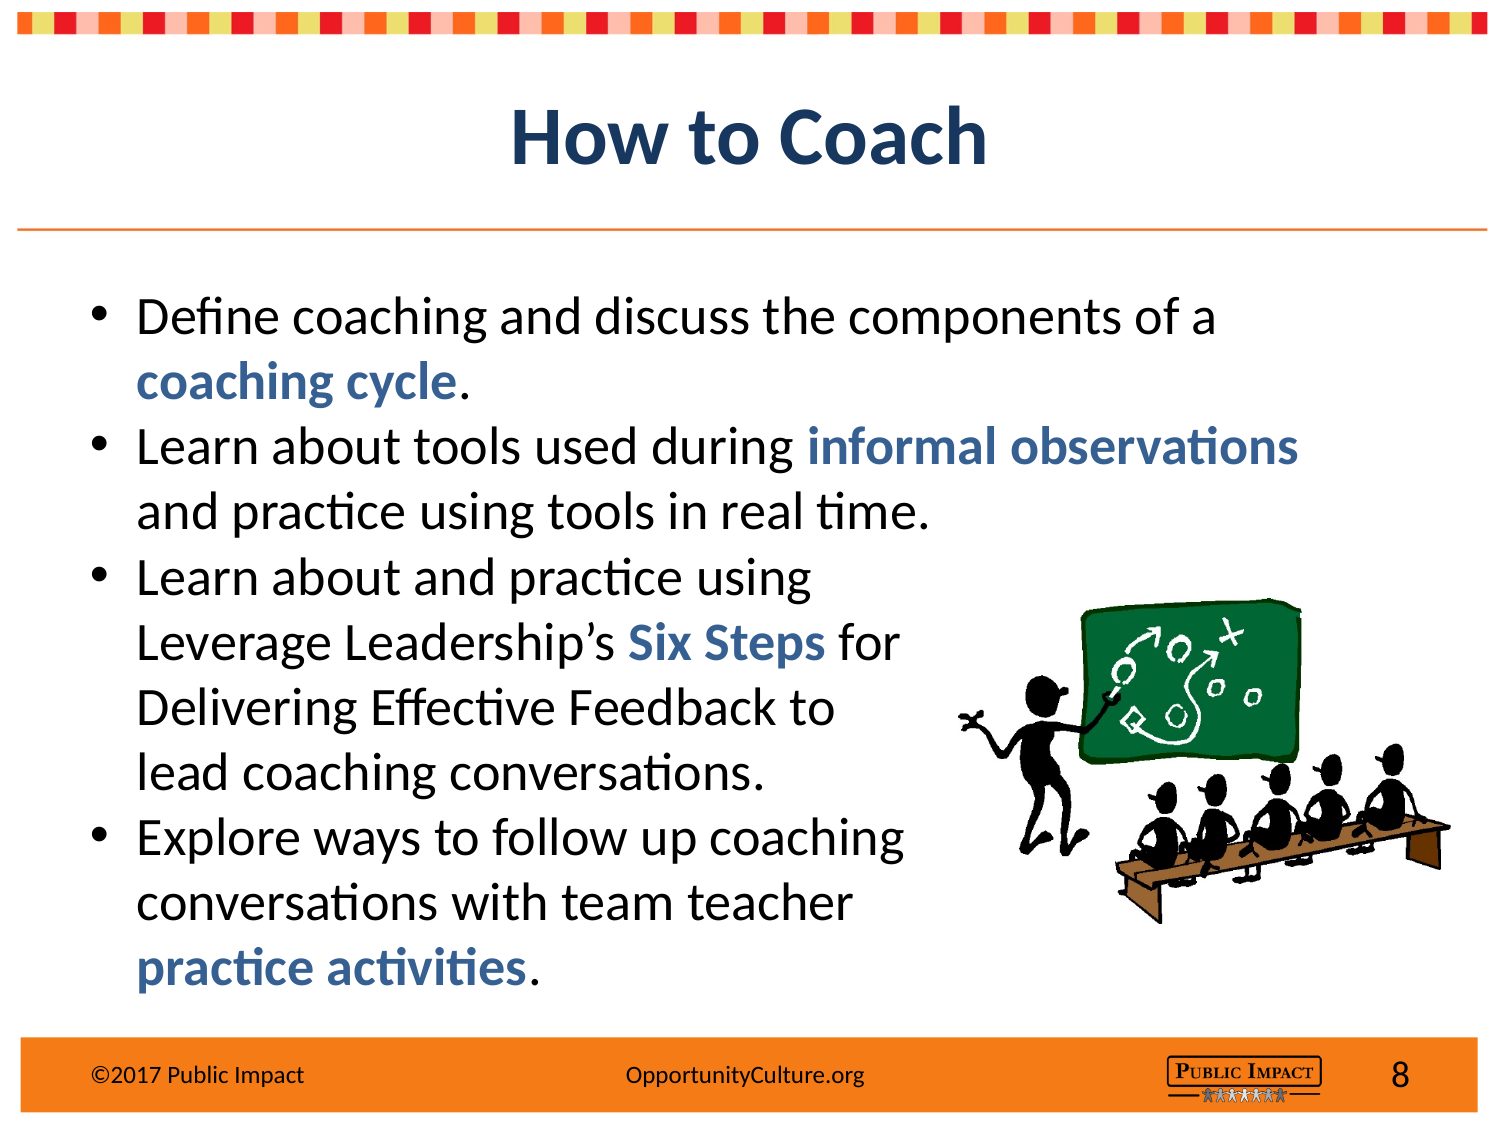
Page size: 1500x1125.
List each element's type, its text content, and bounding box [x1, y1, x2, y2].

picture [957, 598, 1451, 924]
slide_number 8 [1325, 1042, 1425, 1103]
footer ©2017 Public Impact OpportunityCulture.org [75, 1050, 1050, 1098]
title How to Coach [75, 37, 1425, 225]
text_box Learn about and practice using Leverage Leadership’s Six Steps for Delivering Effective Feedback to lead coaching conversations. Explore ways to follow up coaching conversations with team teacher practice activities. [74, 534, 933, 1004]
picture [1162, 1053, 1325, 1105]
text_box Define coaching and discuss the components of a coaching cycle. Learn about tools used during informal observations and practice using tools in real time. [74, 273, 1397, 548]
picture [17, 200, 1488, 238]
picture [17, 12, 1488, 138]
